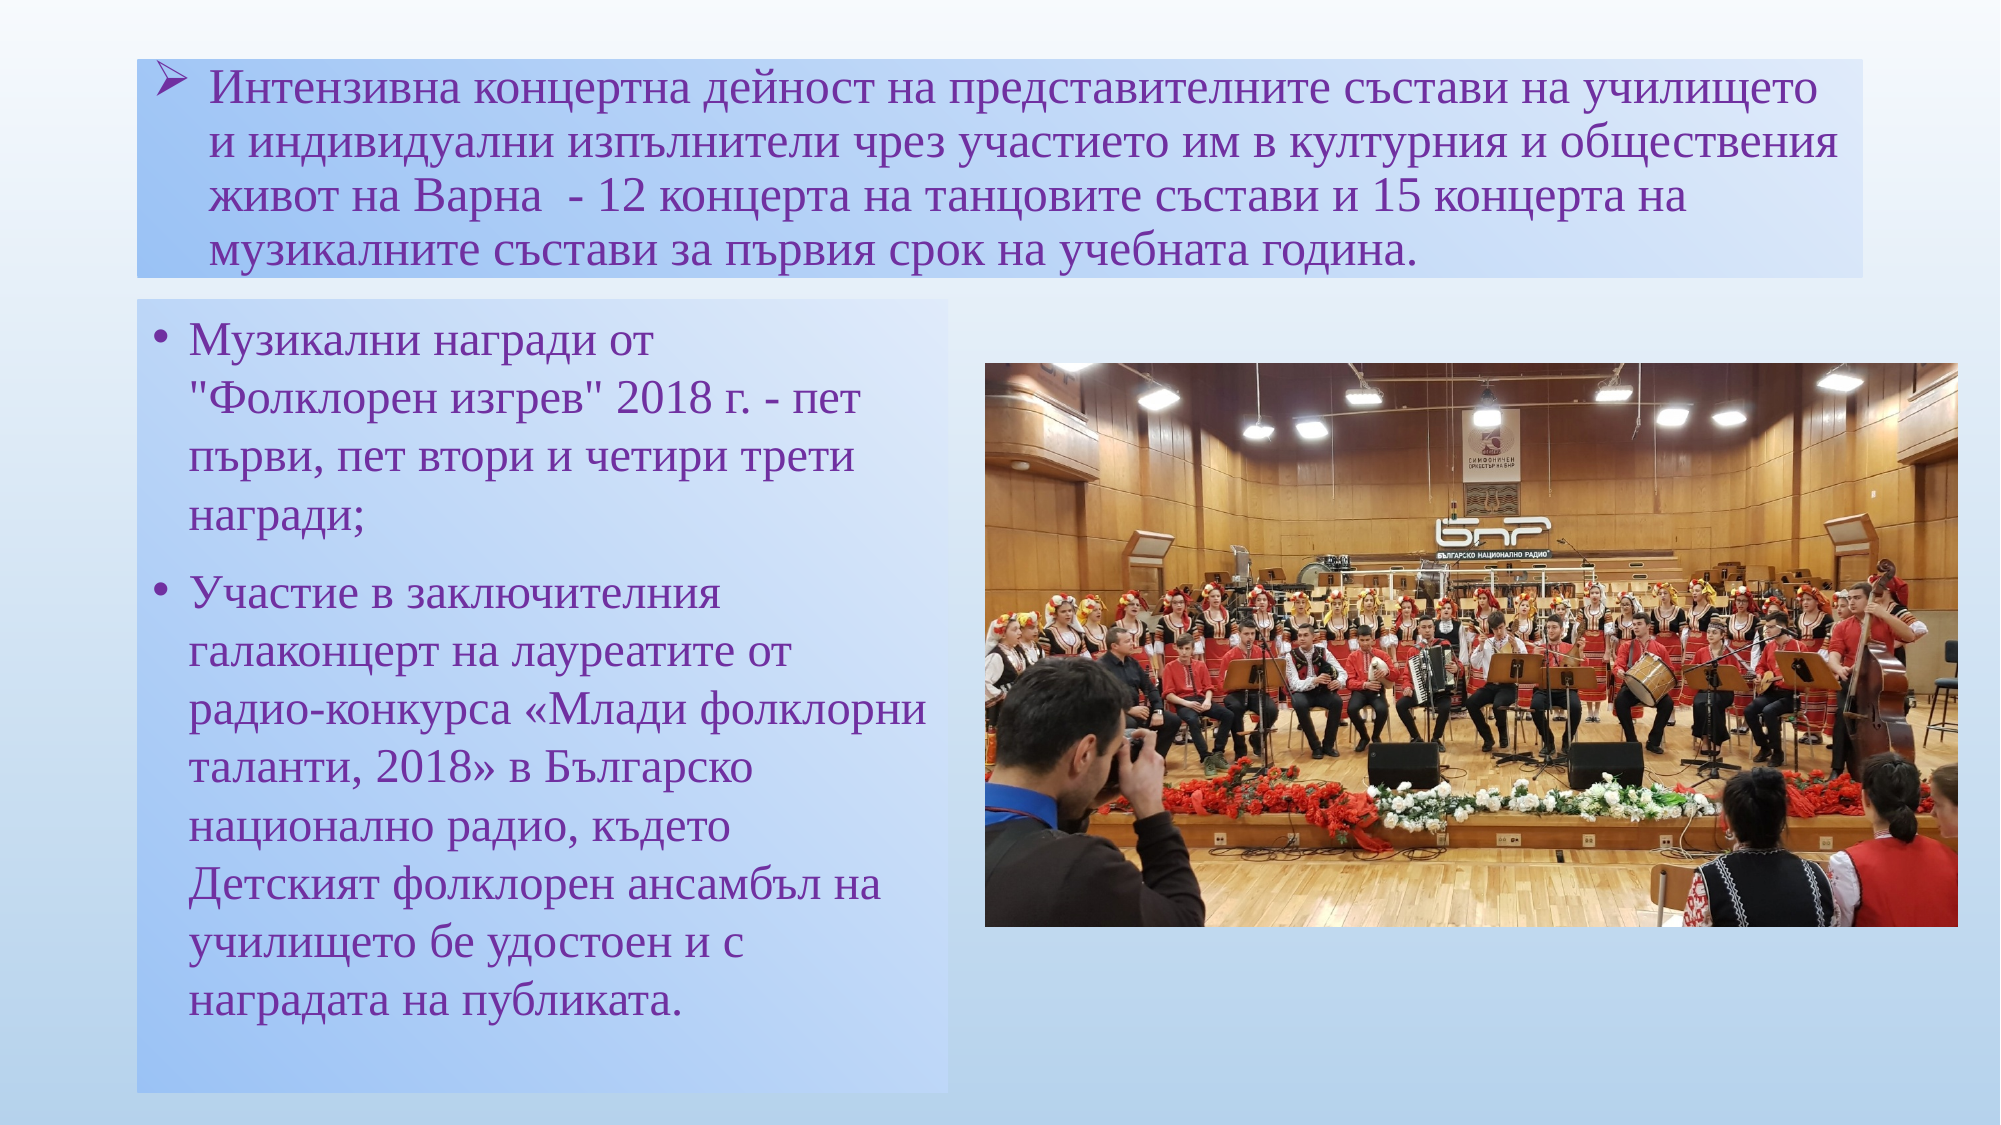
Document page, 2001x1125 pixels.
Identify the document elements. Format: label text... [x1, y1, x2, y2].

picture [985, 363, 1958, 927]
list Музикални награди от "Фолклорен изгрев" 2018 г. - пет първи, пет втори и четири трети награди; Участие в заключителния галаконцерт на лауреатите от радио-конкурса «Млади фолклорни таланти, 2018» в Българско национално радио, където Детският фолклорен ансамбъл на училището бе удостоен и с наградата на публиката. [137, 299, 949, 1093]
title Интензивна концертна дейност на представителните състави на училището и индивидуални изпълнители чрез участието им в културния и обществения живот на Варна - 12 концерта на танцовите състави и 15 концерта на музикалните състави за първия срок на учебната година. [137, 59, 1863, 278]
